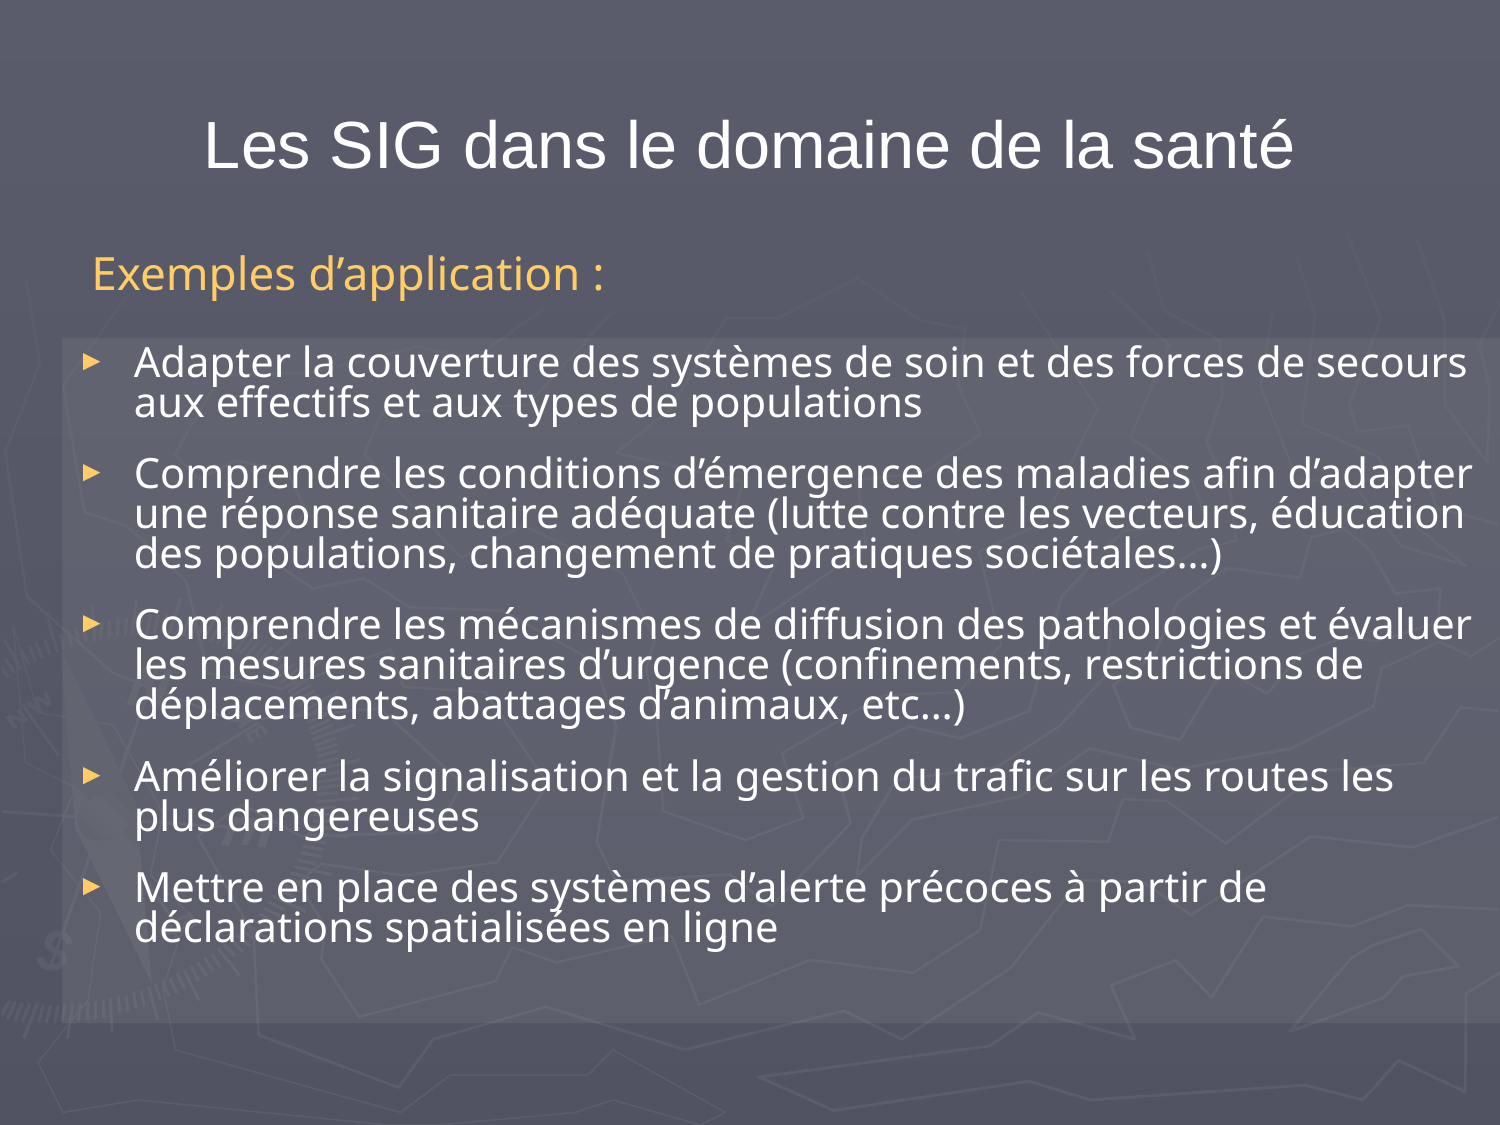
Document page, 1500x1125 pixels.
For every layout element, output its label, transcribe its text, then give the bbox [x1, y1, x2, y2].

list Adapter la couverture des systèmes de soin et des forces de secours aux effectifs et aux types de populations Comprendre les conditions d’émergence des maladies afin d’adapter une réponse sanitaire adéquate (lutte contre les vecteurs, éducation des populations, changement de pratiques sociétales…) Comprendre les mécanismes de diffusion des pathologies et évaluer les mesures sanitaires d’urgence (confinements, restrictions de déplacements, abattages d’animaux, etc…) Améliorer la signalisation et la gestion du trafic sur les routes les plus dangereuses Mettre en place des systèmes d’alerte précoces à partir de déclarations spatialisées en ligne [62, 337, 1500, 1024]
title Les SIG dans le domaine de la santé [0, 66, 1500, 217]
text_box Exemples d’application : [76, 243, 892, 308]
